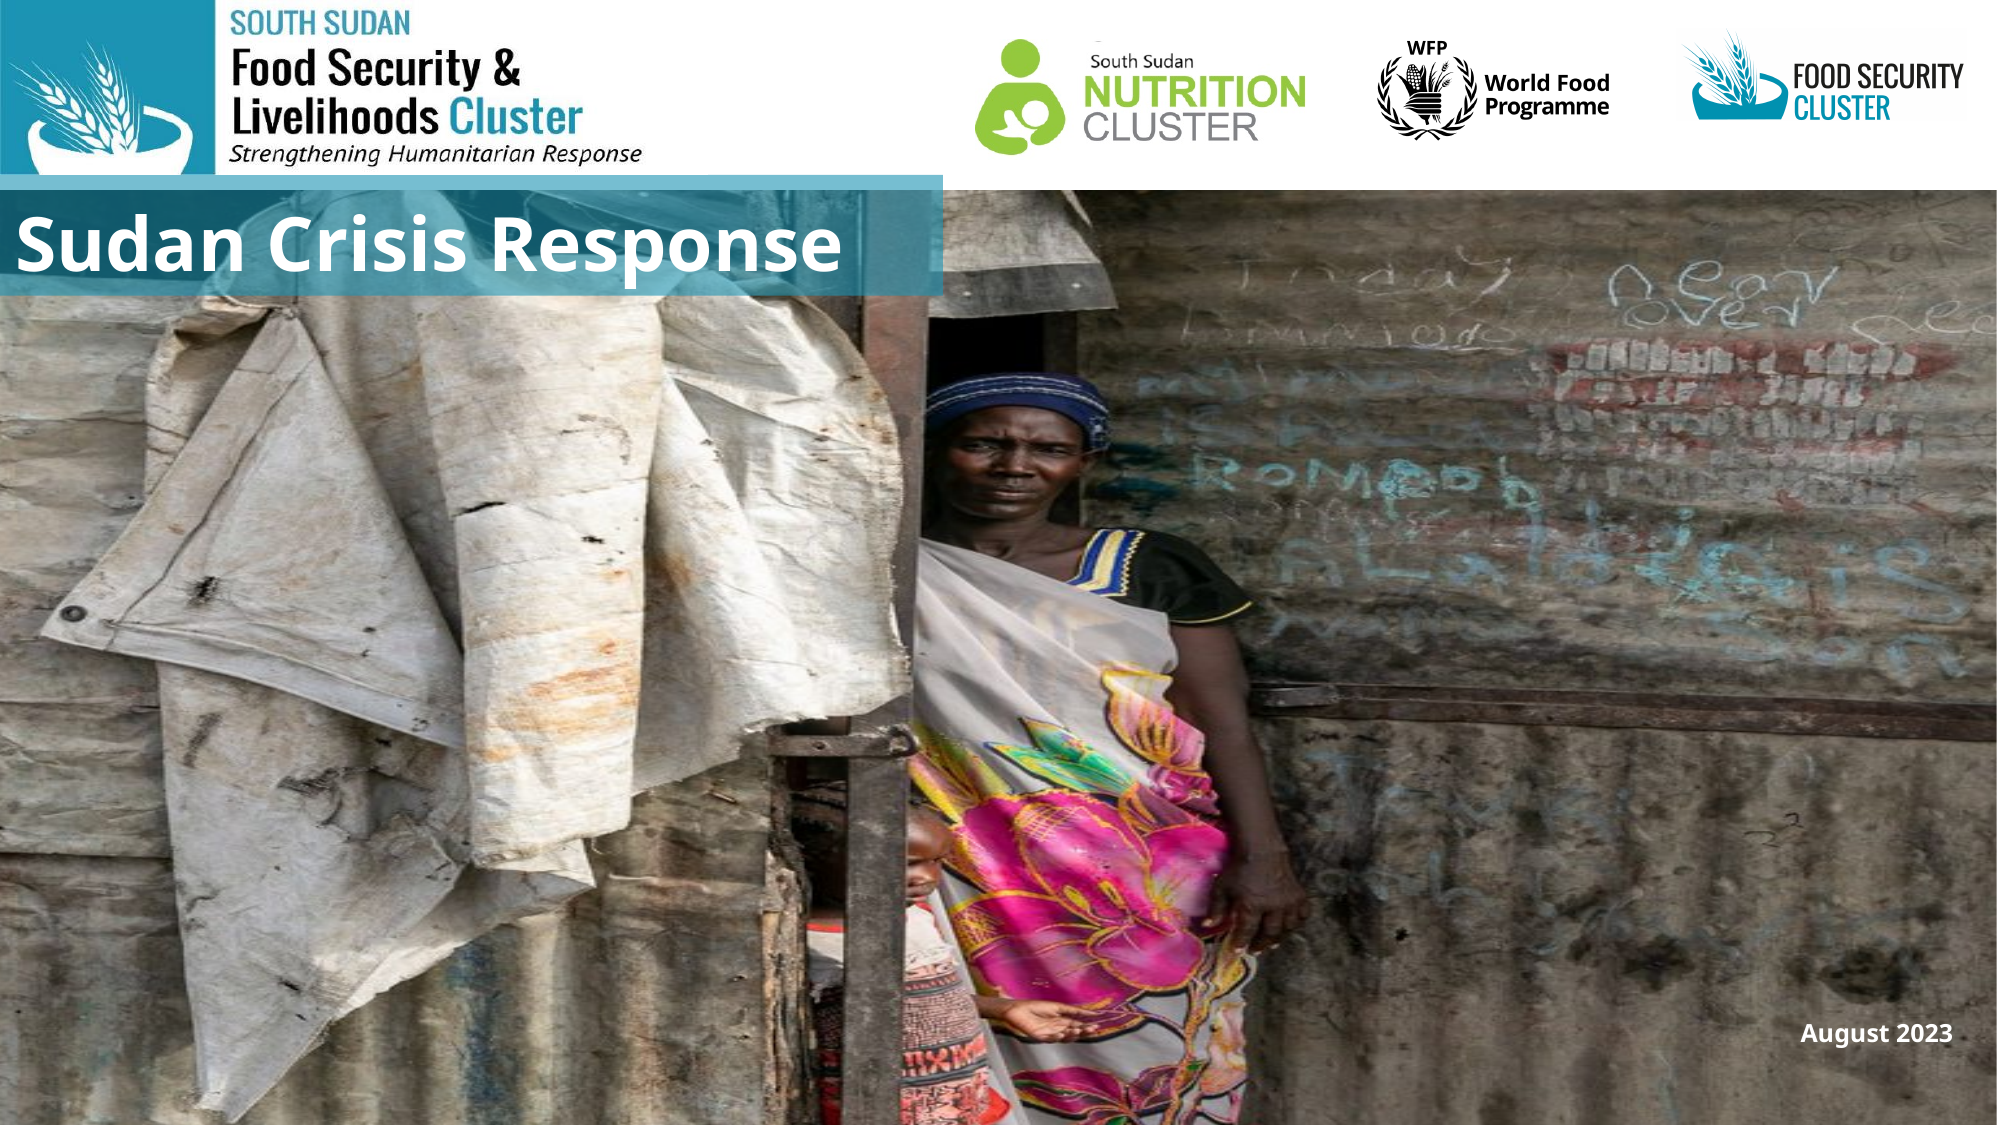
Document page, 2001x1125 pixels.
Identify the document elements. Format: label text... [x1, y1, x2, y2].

picture [1377, 39, 1609, 141]
picture [0, 0, 708, 175]
title Sudan Crisis Response [0, 174, 943, 190]
picture [0, 190, 1997, 1125]
picture [1676, 28, 1967, 121]
picture [974, 39, 1314, 160]
